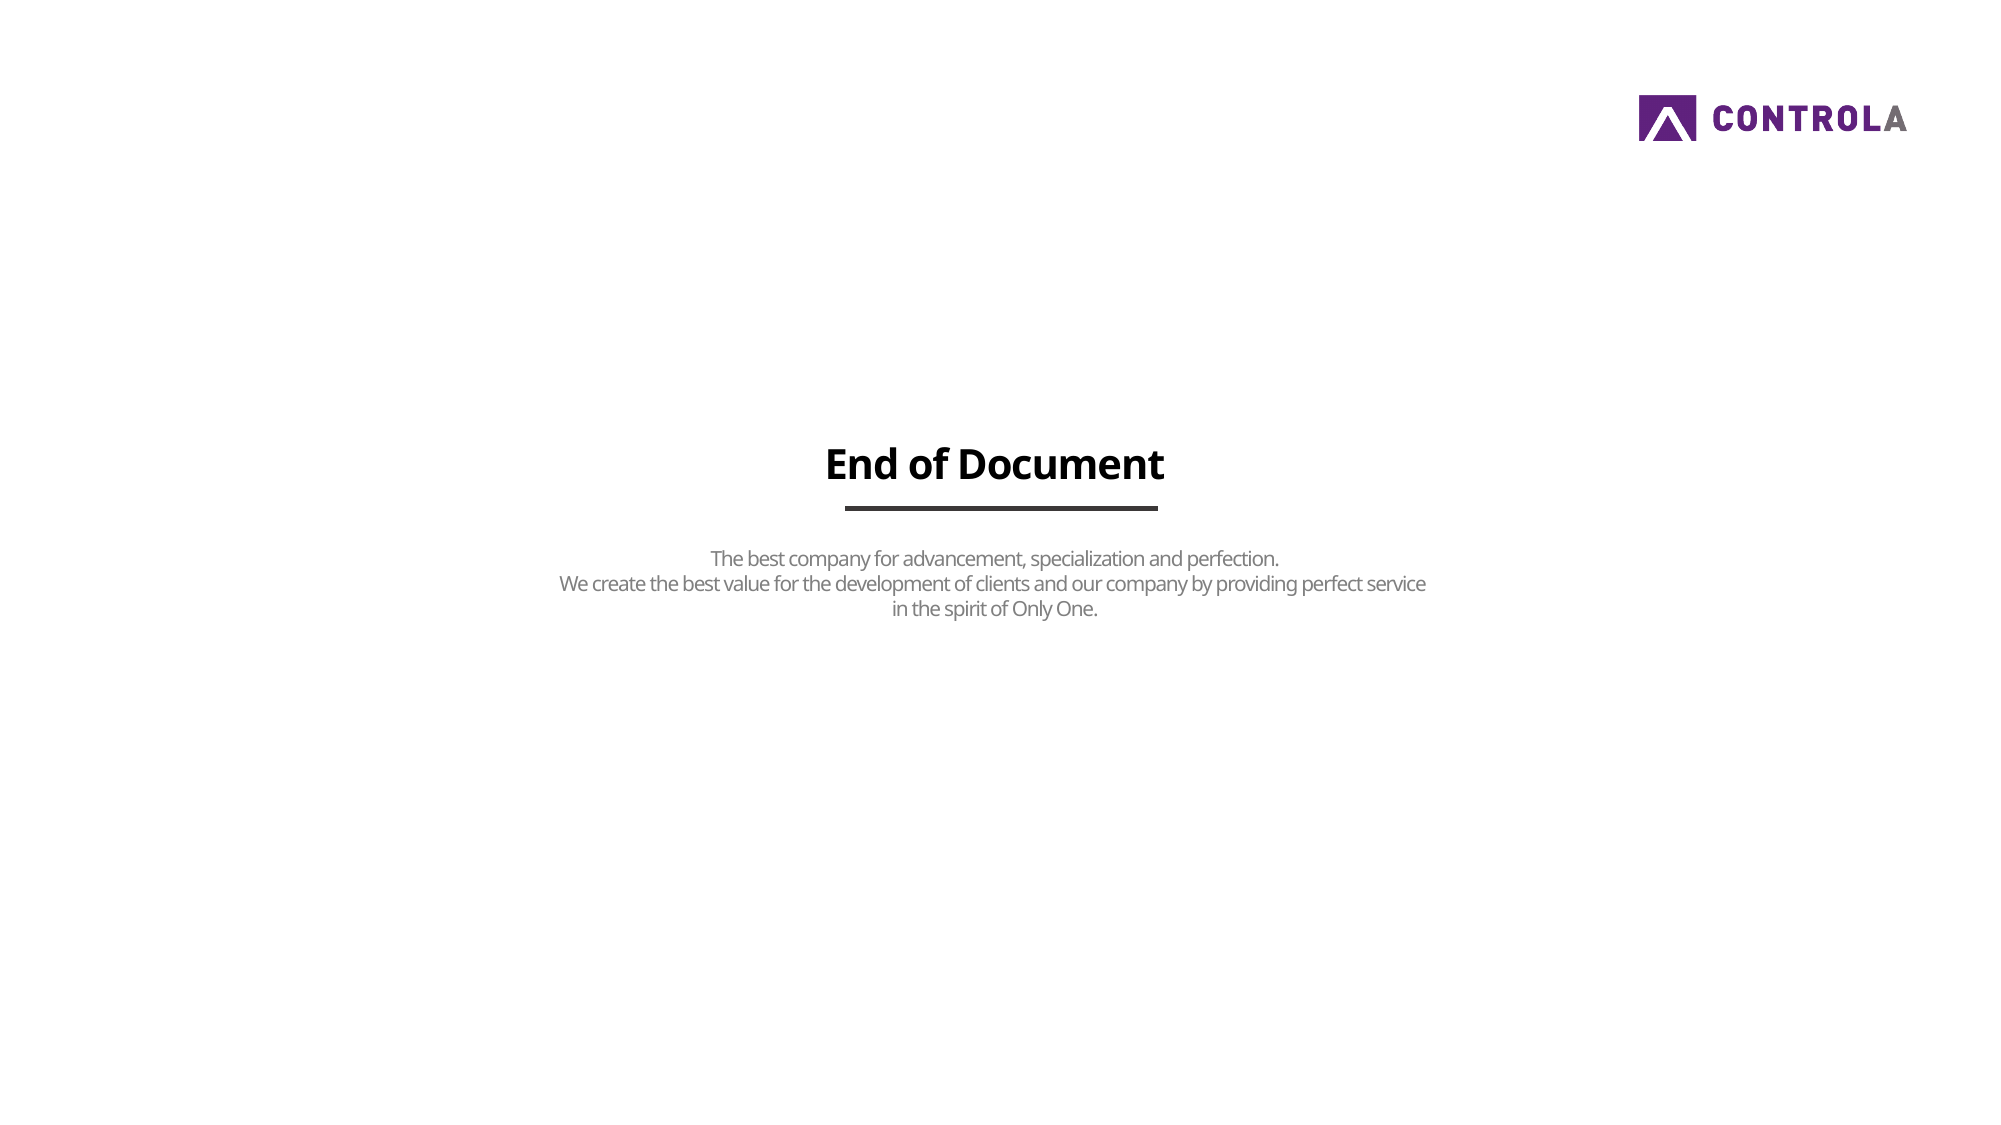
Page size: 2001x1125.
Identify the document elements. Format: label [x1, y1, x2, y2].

picture [1639, 95, 1907, 141]
